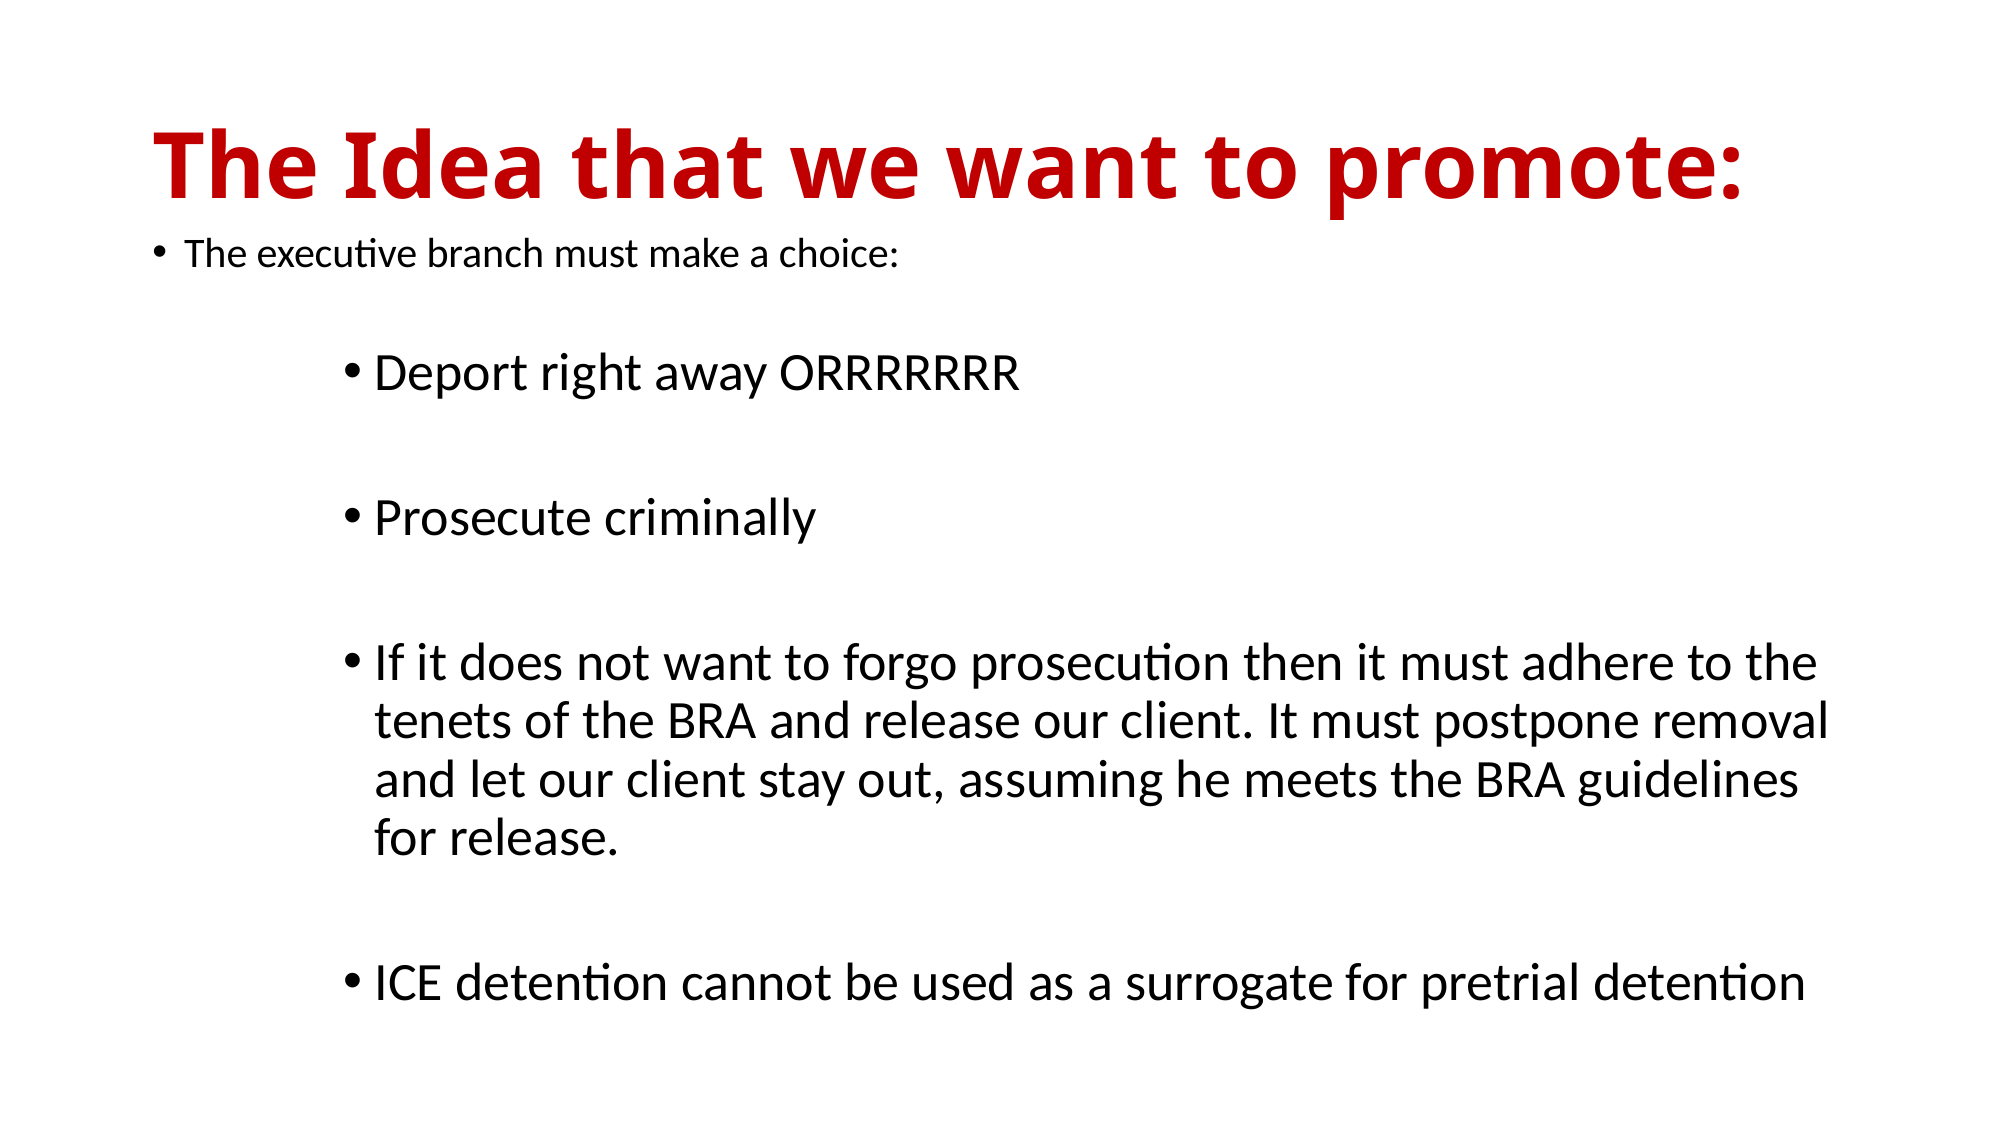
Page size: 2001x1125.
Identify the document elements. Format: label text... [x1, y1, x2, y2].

list The executive branch must make a choice: Deport right away ORRRRRRR Prosecute criminally If it does not want to forgo prosecution then it must adhere to the tenets of the BRA and release our client. It must postpone removal and let our client stay out, assuming he meets the BRA guidelines for release. ICE detention cannot be used as a surrogate for pretrial detention [137, 223, 1863, 1066]
title The Idea that we want to promote: [137, 59, 1863, 223]
